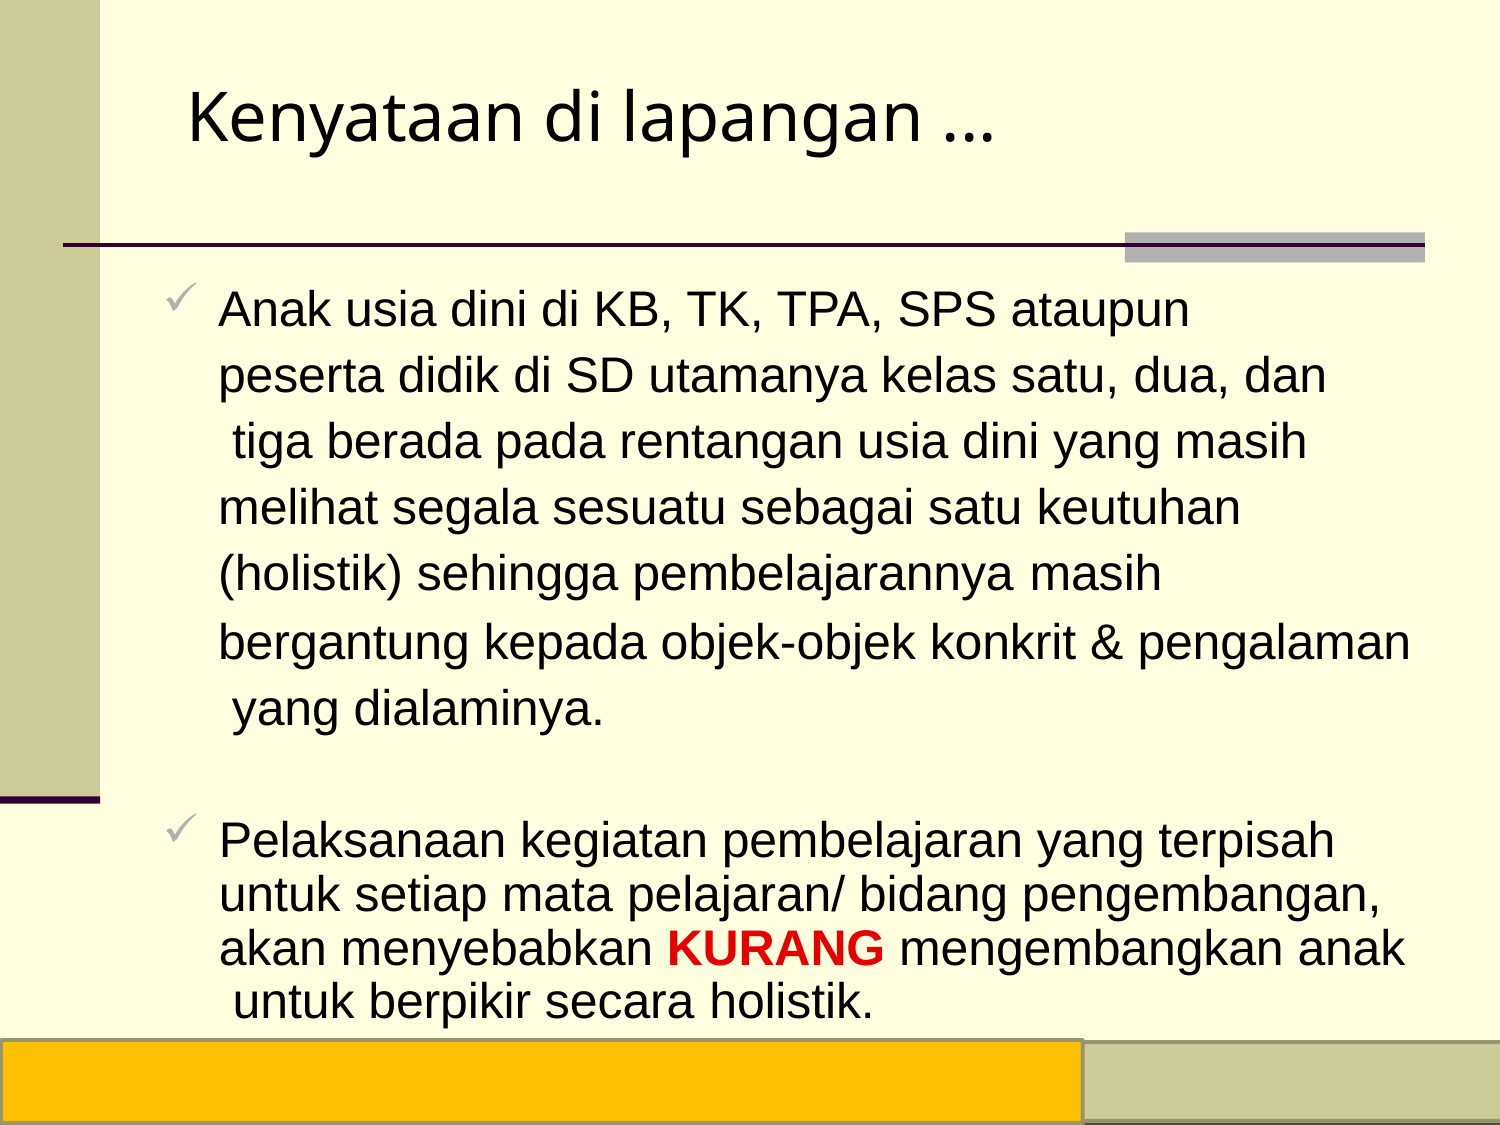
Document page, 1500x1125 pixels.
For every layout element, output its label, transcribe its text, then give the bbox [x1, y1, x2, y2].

text_box [1124, 246, 1425, 263]
text_box [1124, 232, 1425, 245]
text_box [0, 0, 100, 796]
title Kenyataan di lapangan ... [184, 17, 1035, 208]
text_box Anak usia dini di KB, TK, TPA, SPS ataupun peserta didik di SD utamanya kelas satu, dua, dan tiga berada pada rentangan usia dini yang masih melihat segala sesuatu sebagai satu keutuhan (holistik) sehingga pembelajarannya masih bergantung kepada objek-objek konkrit & pengalaman yang dialaminya. Pelaksanaan kegiatan pembelajaran yang terpisah untuk setiap mata pelajaran/ bidang pengembangan, akan menyebabkan KURANG mengembangkan anak untuk berpikir secara holistik. [160, 268, 1419, 1030]
text_box [0, 796, 101, 804]
text_box [0, 1038, 1500, 1125]
text_box [0, 0, 1500, 1038]
